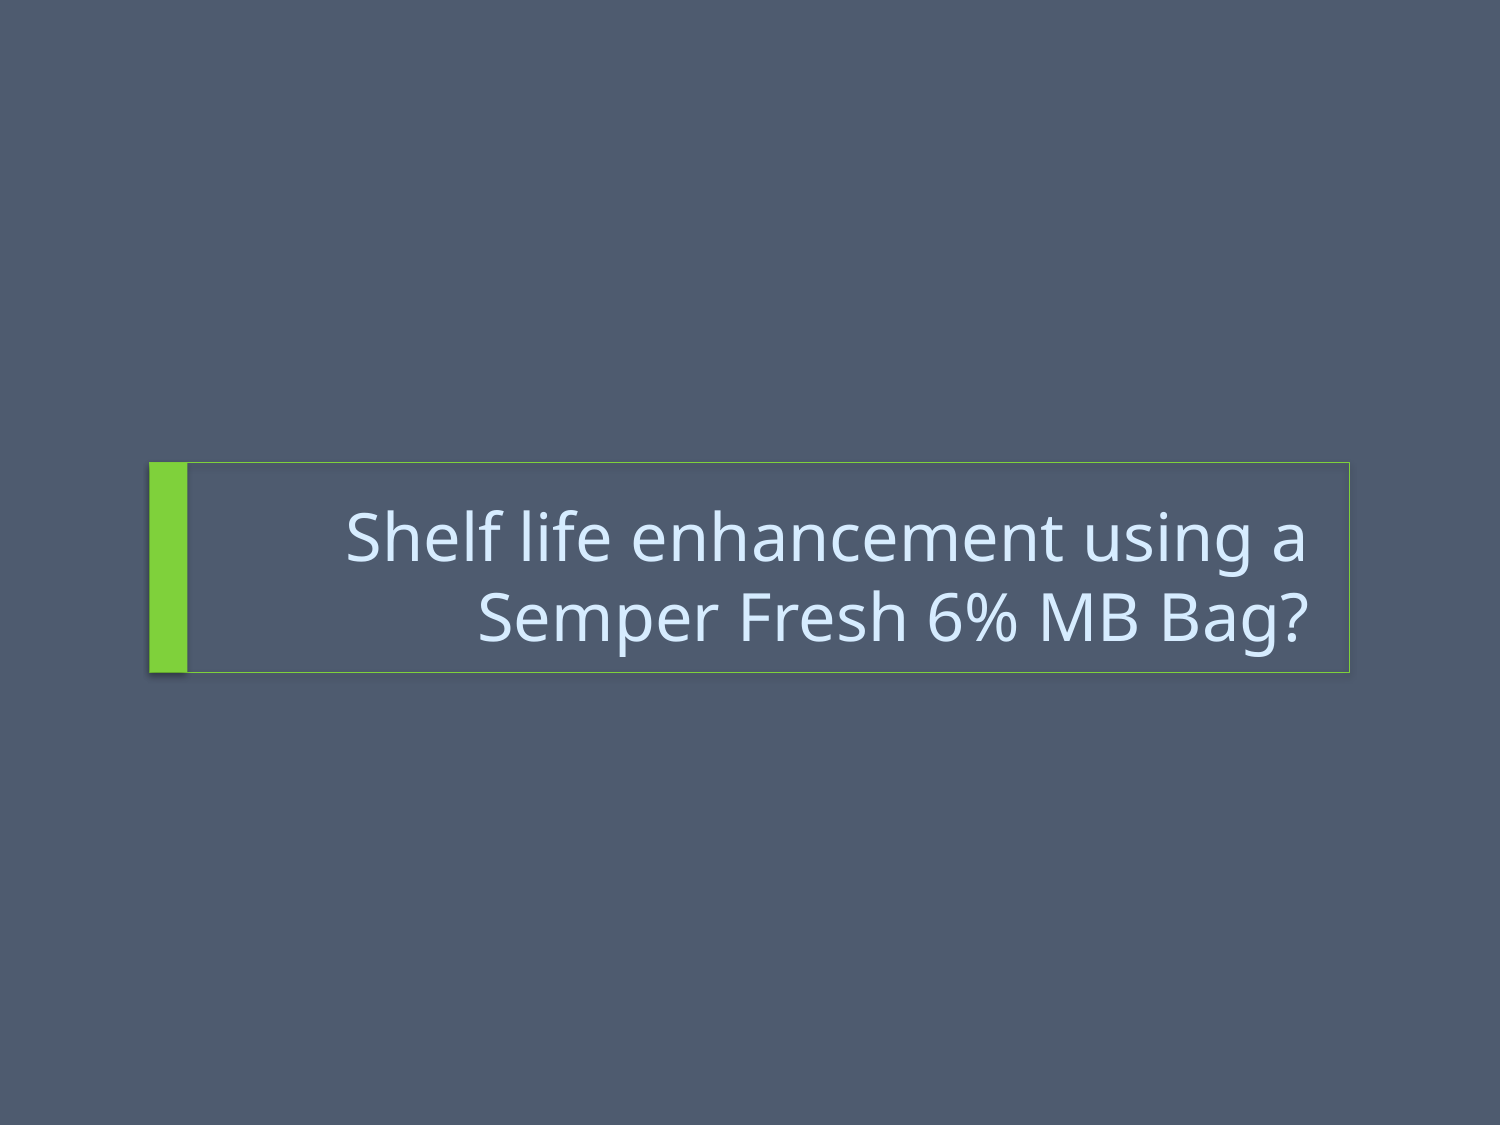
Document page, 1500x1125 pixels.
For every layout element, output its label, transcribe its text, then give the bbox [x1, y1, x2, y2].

title Shelf life enhancement using a Semper Fresh 6% MB Bag? [200, 487, 1325, 663]
